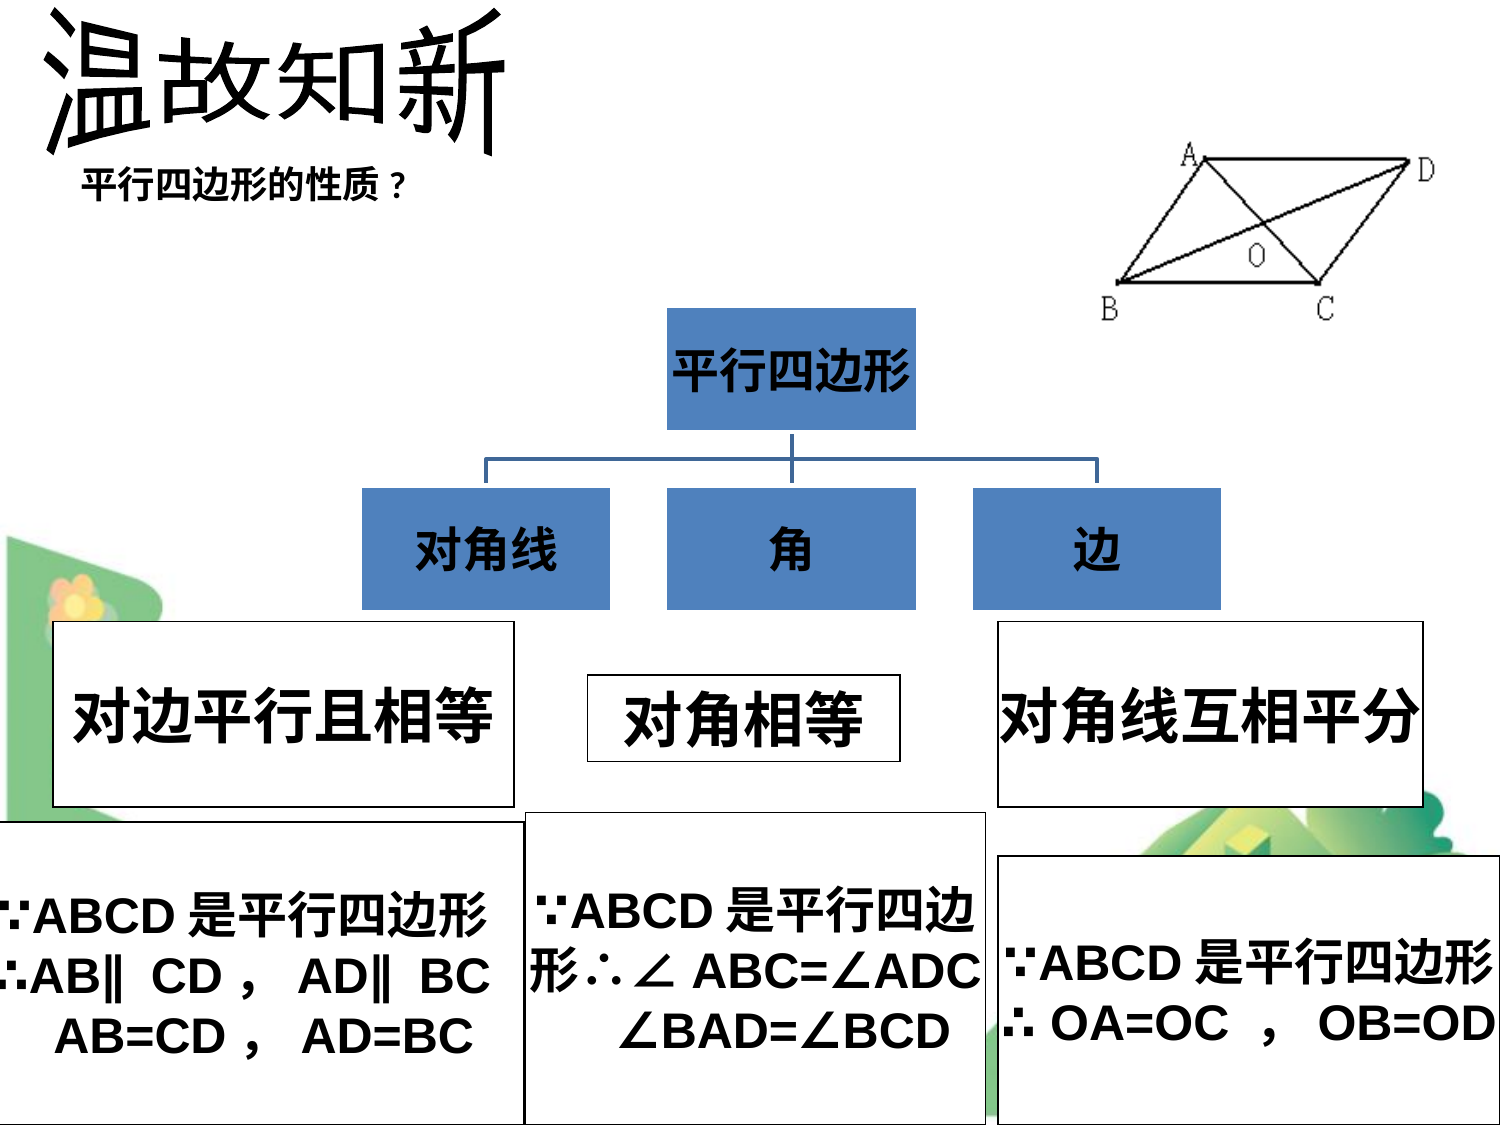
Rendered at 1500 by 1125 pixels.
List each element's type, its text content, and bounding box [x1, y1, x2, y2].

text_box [195, 305, 1388, 612]
text_box ∵ABCD是平行四边形 ∴AB∥CD，AD∥BC AB=CD，AD=BC [0, 822, 524, 1125]
picture [0, 0, 1500, 856]
text_box 对角线互相平分 [998, 621, 1424, 807]
text_box 对边平行且相等 [53, 621, 514, 807]
text_box ∵ABCD是平行四边 形∴∠ABC=∠ADC ∠BAD=∠BCD [525, 812, 986, 1125]
list 平行四边形的性质? [65, 153, 1392, 891]
picture [986, 891, 998, 1125]
text_box ∵ABCD是平行四边形 ∴ OA=OC ，OB=OD [998, 856, 1500, 1125]
text_box 对角相等 [587, 674, 900, 762]
